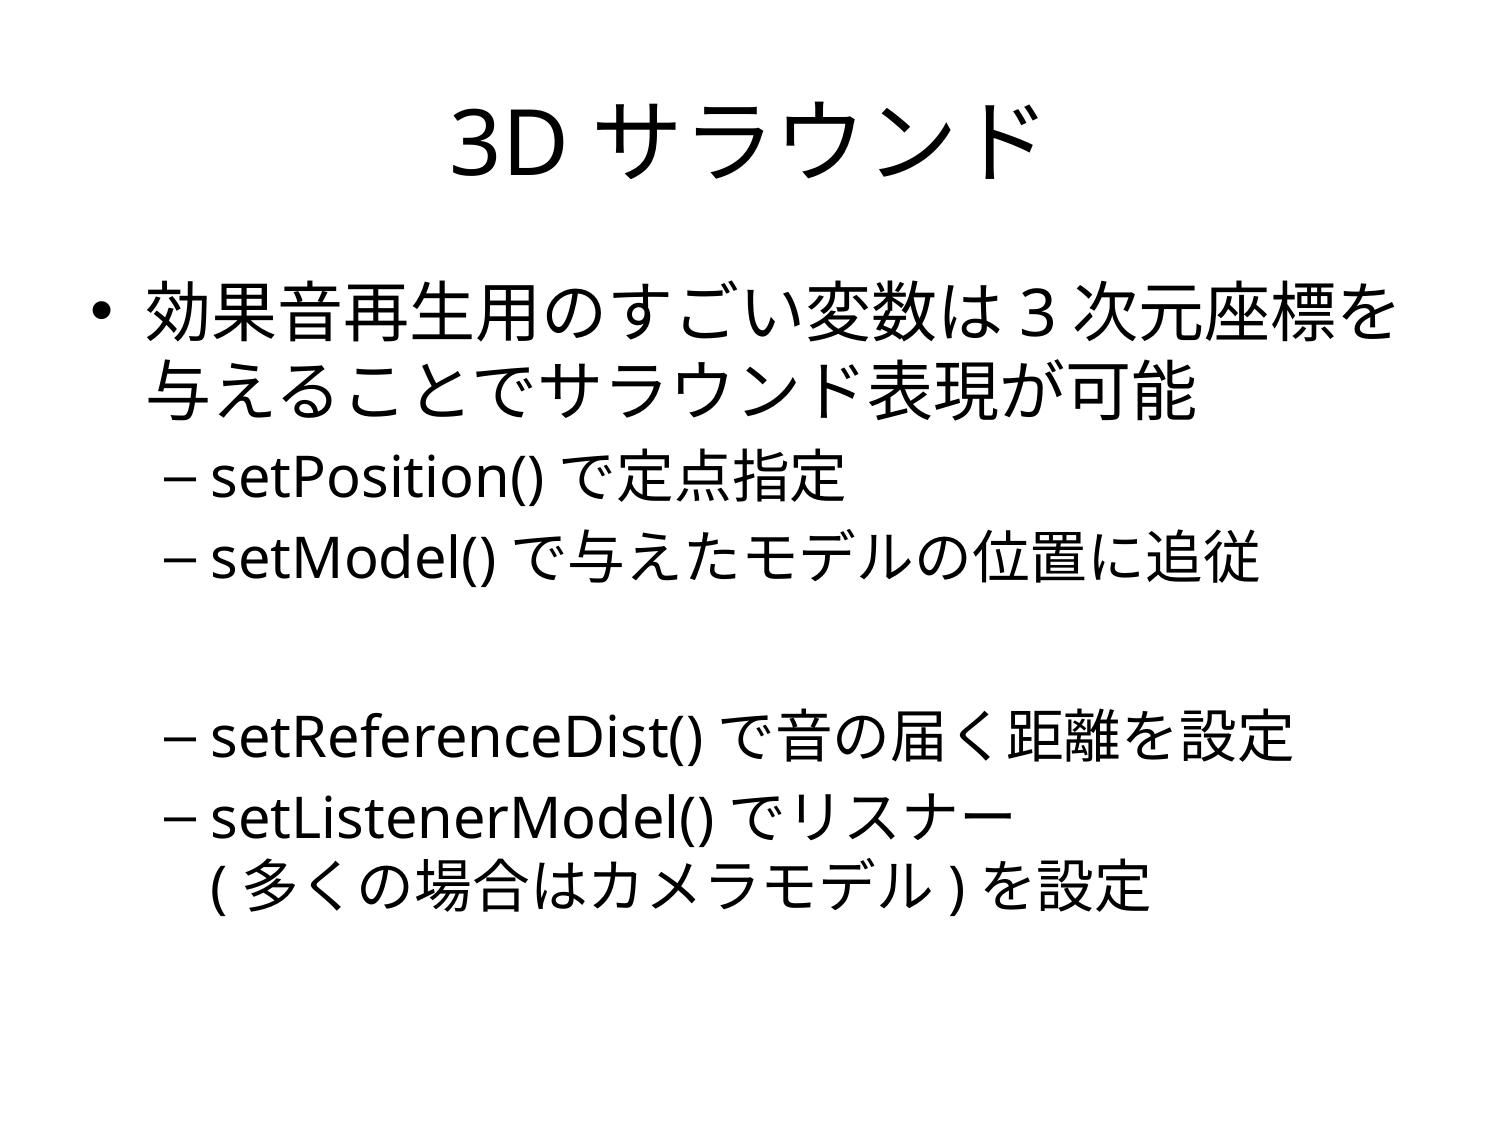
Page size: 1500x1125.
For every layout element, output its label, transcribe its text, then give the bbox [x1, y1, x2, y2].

title 3Dサラウンド [75, 45, 1425, 233]
list 効果音再生用のすごい変数は3次元座標を 与えることでサラウンド表現が可能 setPosition()で定点指定 setModel()で与えたモデルの位置に追従 setReferenceDist()で音の届く距離を設定 setListenerModel()でリスナー (多くの場合はカメラモデル)を設定 [75, 262, 1425, 1005]
